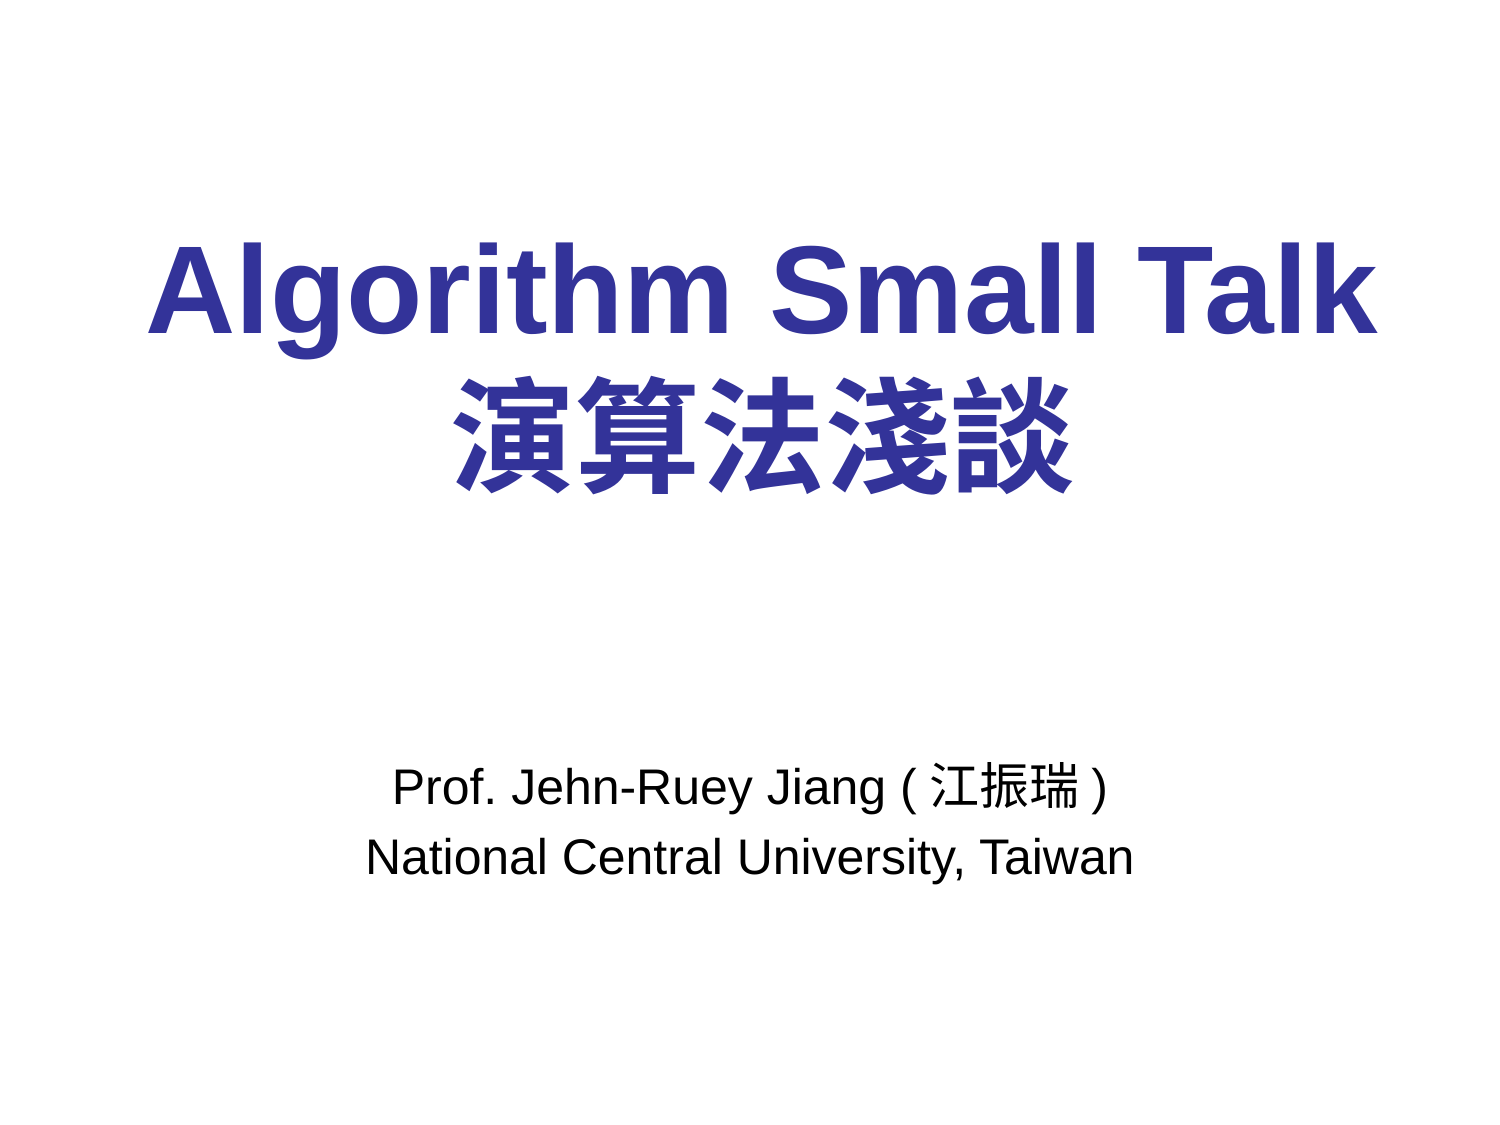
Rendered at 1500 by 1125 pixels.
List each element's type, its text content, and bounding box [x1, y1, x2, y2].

text_box Prof. Jehn-Ruey Jiang (江振瑞) National Central University, Taiwan [0, 656, 1500, 1035]
title Algorithm Small Talk 演算法淺談 [125, 237, 1400, 479]
